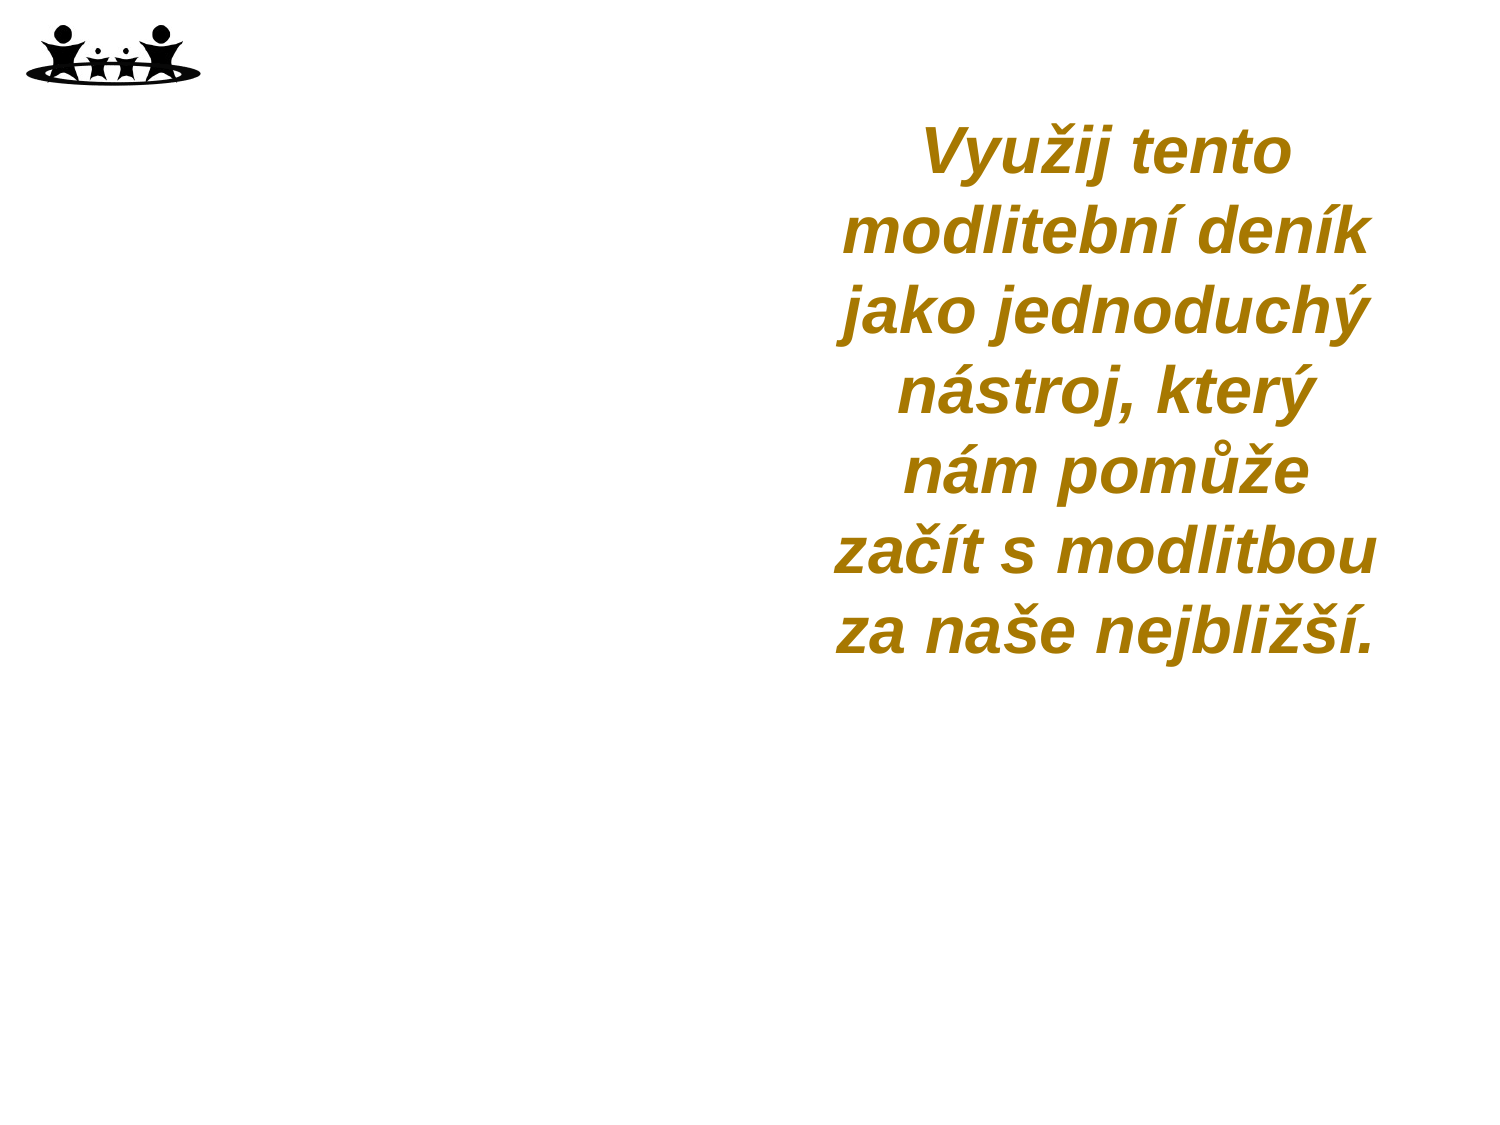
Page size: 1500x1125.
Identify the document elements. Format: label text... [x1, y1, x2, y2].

text_box Využij tento modlitební deník jako jednoduchý nástroj, který nám pomůže začít s modlitbou za naše nejbližší. [819, 99, 1395, 675]
